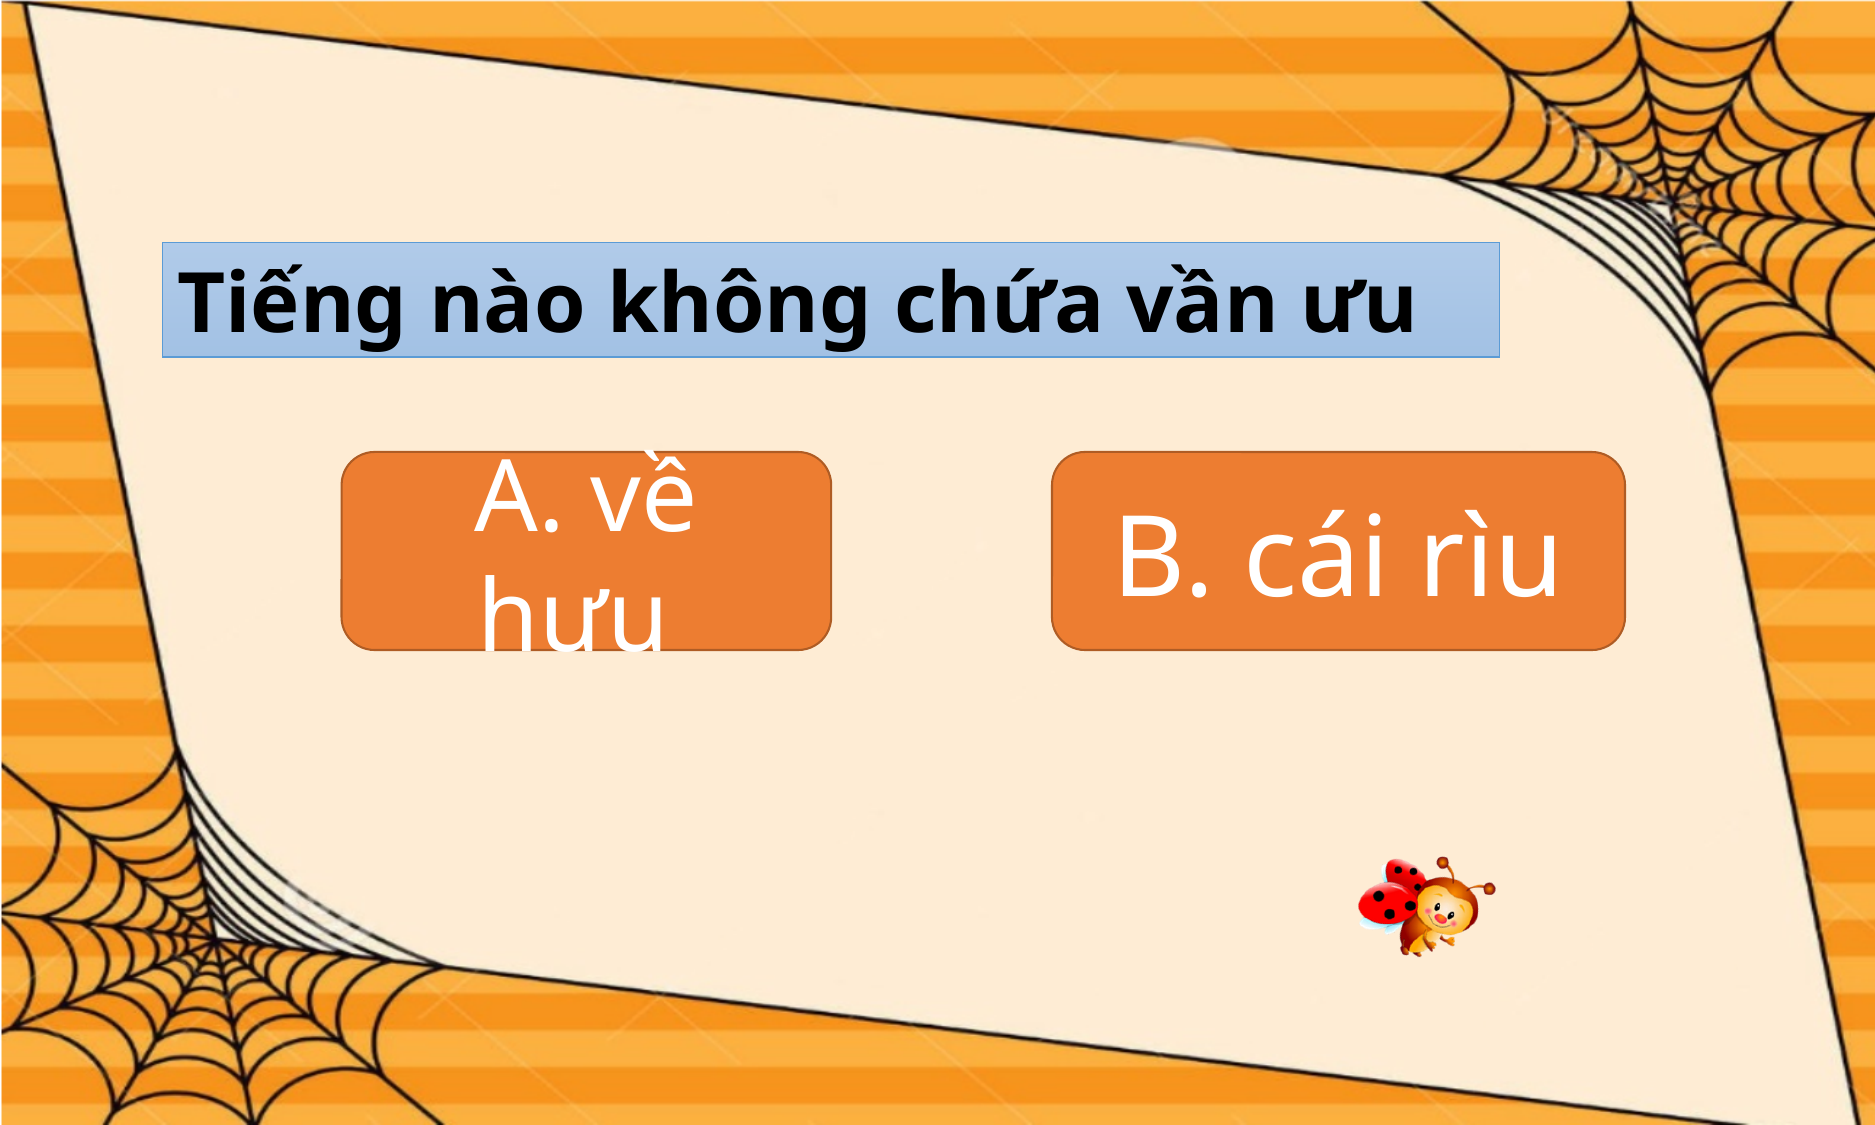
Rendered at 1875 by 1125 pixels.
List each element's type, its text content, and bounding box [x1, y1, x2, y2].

picture [3, 0, 1874, 1125]
text_box A. về hưu [340, 450, 374, 652]
text_box B. cái rìu [1501, 450, 1627, 652]
text_box Tiếng nào không chứa vần ưu [162, 242, 374, 358]
